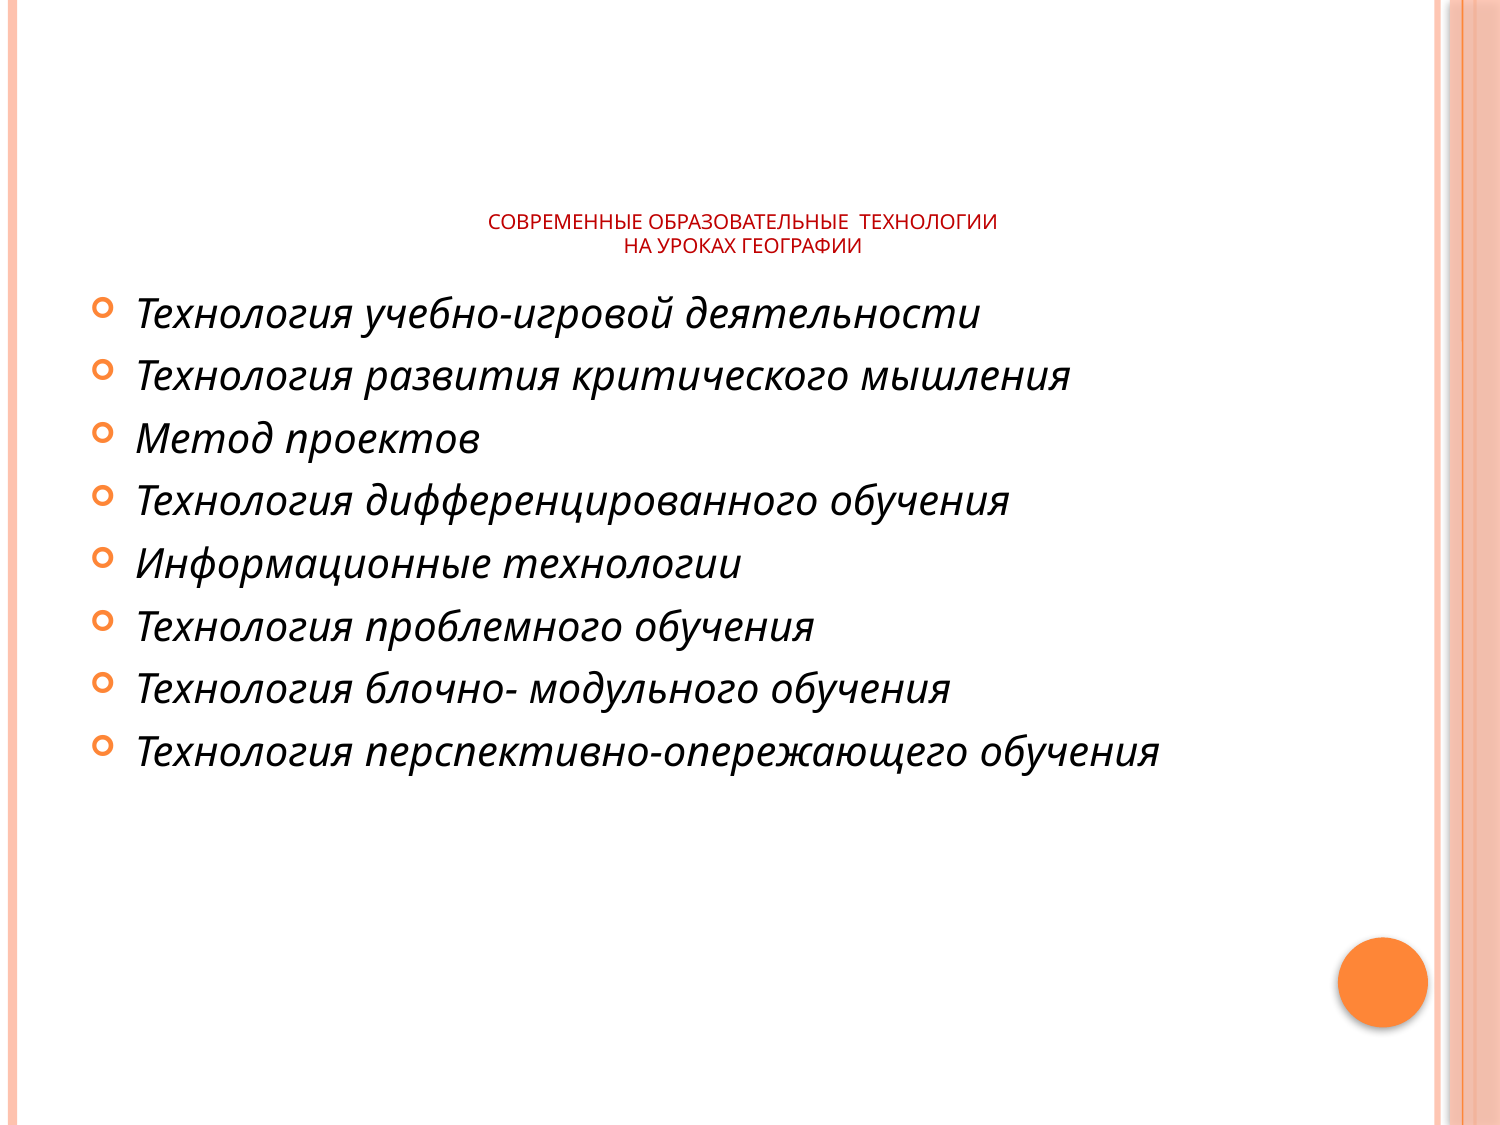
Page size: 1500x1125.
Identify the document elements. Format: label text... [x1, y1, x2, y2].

title Современные технологии Современные технологии Современные образовательные технологии на уроках географии [75, 19, 1412, 278]
list Технология учебно-игровой деятельности Технология развития критического мышления Метод проектов Технология дифференцированного обучения Информационные технологии Технология проблемного обучения Технология блочно- модульного обучения Технология перспективно-опережающего обучения [75, 278, 1425, 1005]
